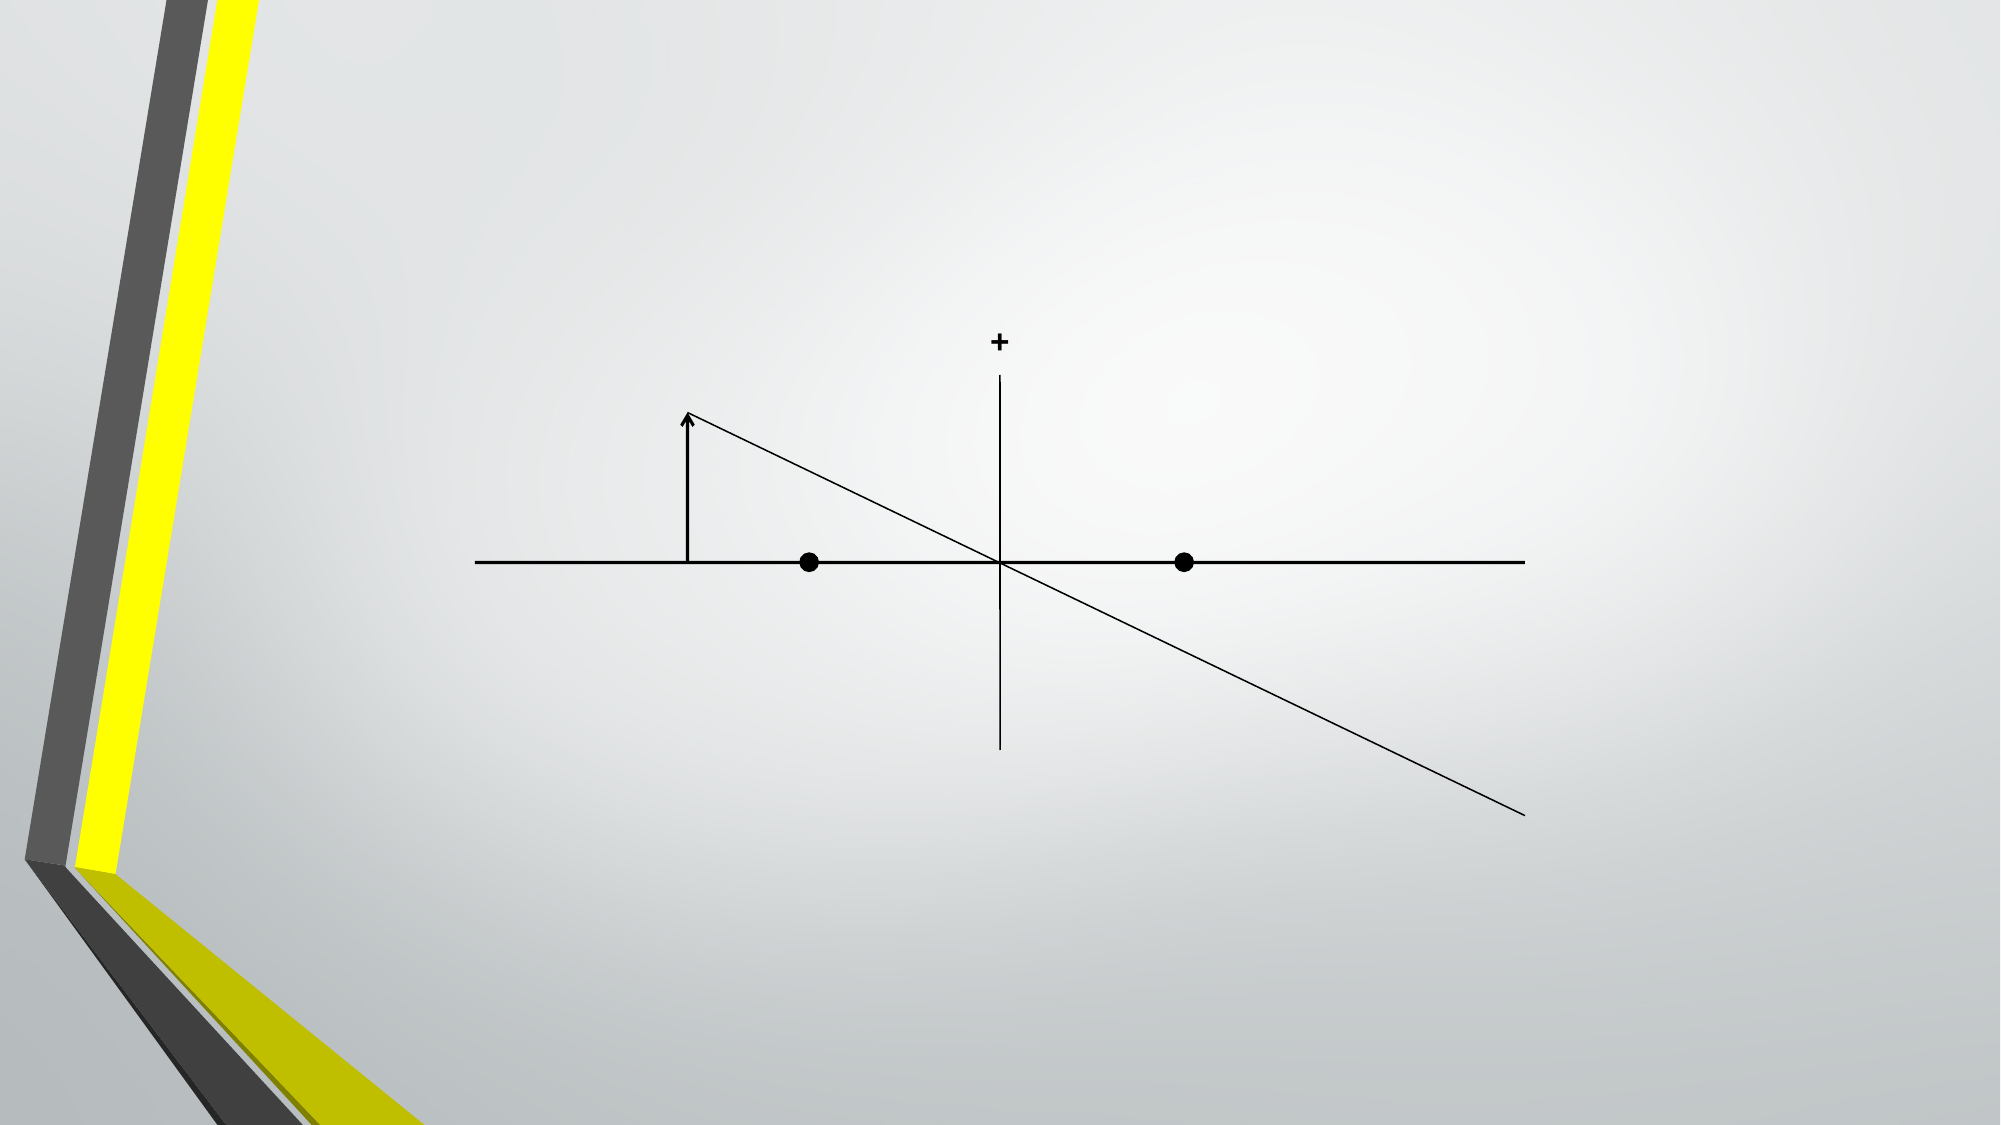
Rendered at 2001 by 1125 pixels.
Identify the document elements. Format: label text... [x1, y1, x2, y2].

text_box [1175, 553, 1194, 572]
text_box [800, 553, 819, 572]
text_box + [975, 312, 1025, 368]
